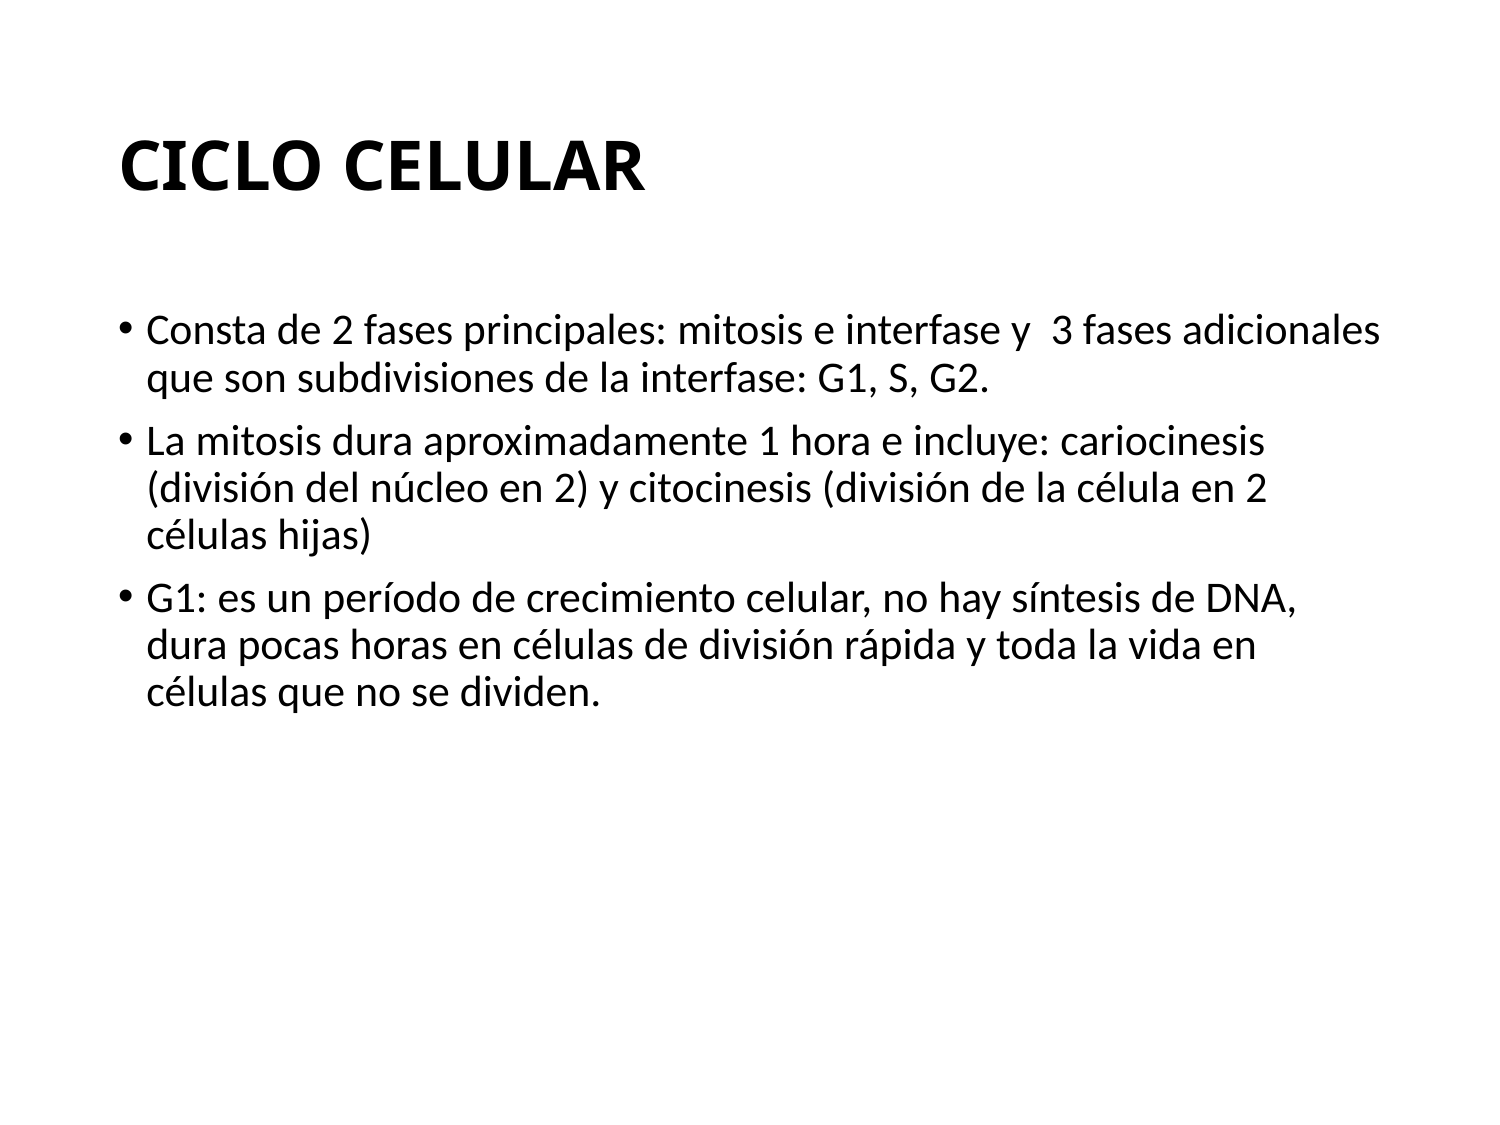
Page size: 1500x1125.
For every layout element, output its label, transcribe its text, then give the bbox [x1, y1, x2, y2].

title CICLO CELULAR [103, 59, 1397, 278]
list Consta de 2 fases principales: mitosis e interfase y 3 fases adicionales que son subdivisiones de la interfase: G1, S, G2. La mitosis dura aproximadamente 1 hora e incluye: cariocinesis (división del núcleo en 2) y citocinesis (división de la célula en 2 células hijas) G1: es un período de crecimiento celular, no hay síntesis de DNA, dura pocas horas en células de división rápida y toda la vida en células que no se dividen. [103, 299, 1397, 1014]
